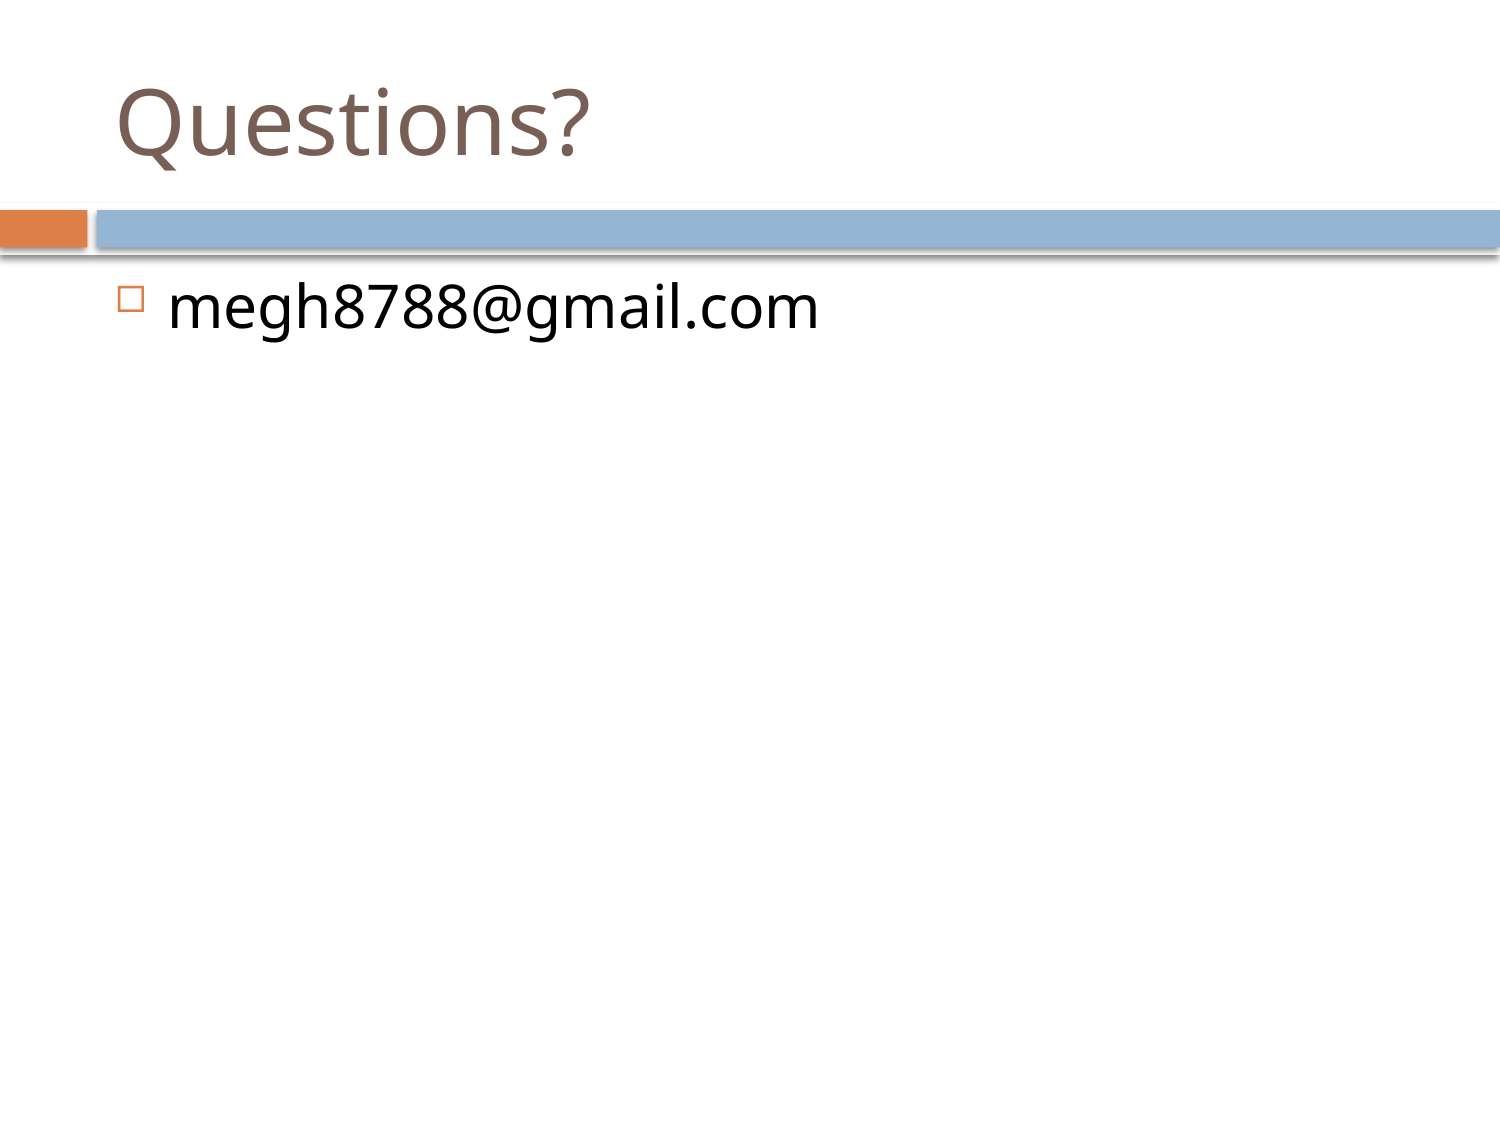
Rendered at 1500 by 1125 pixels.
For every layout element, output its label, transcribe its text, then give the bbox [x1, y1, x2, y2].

list megh8788@gmail.com [99, 260, 850, 1011]
title Questions? [99, 37, 1438, 200]
